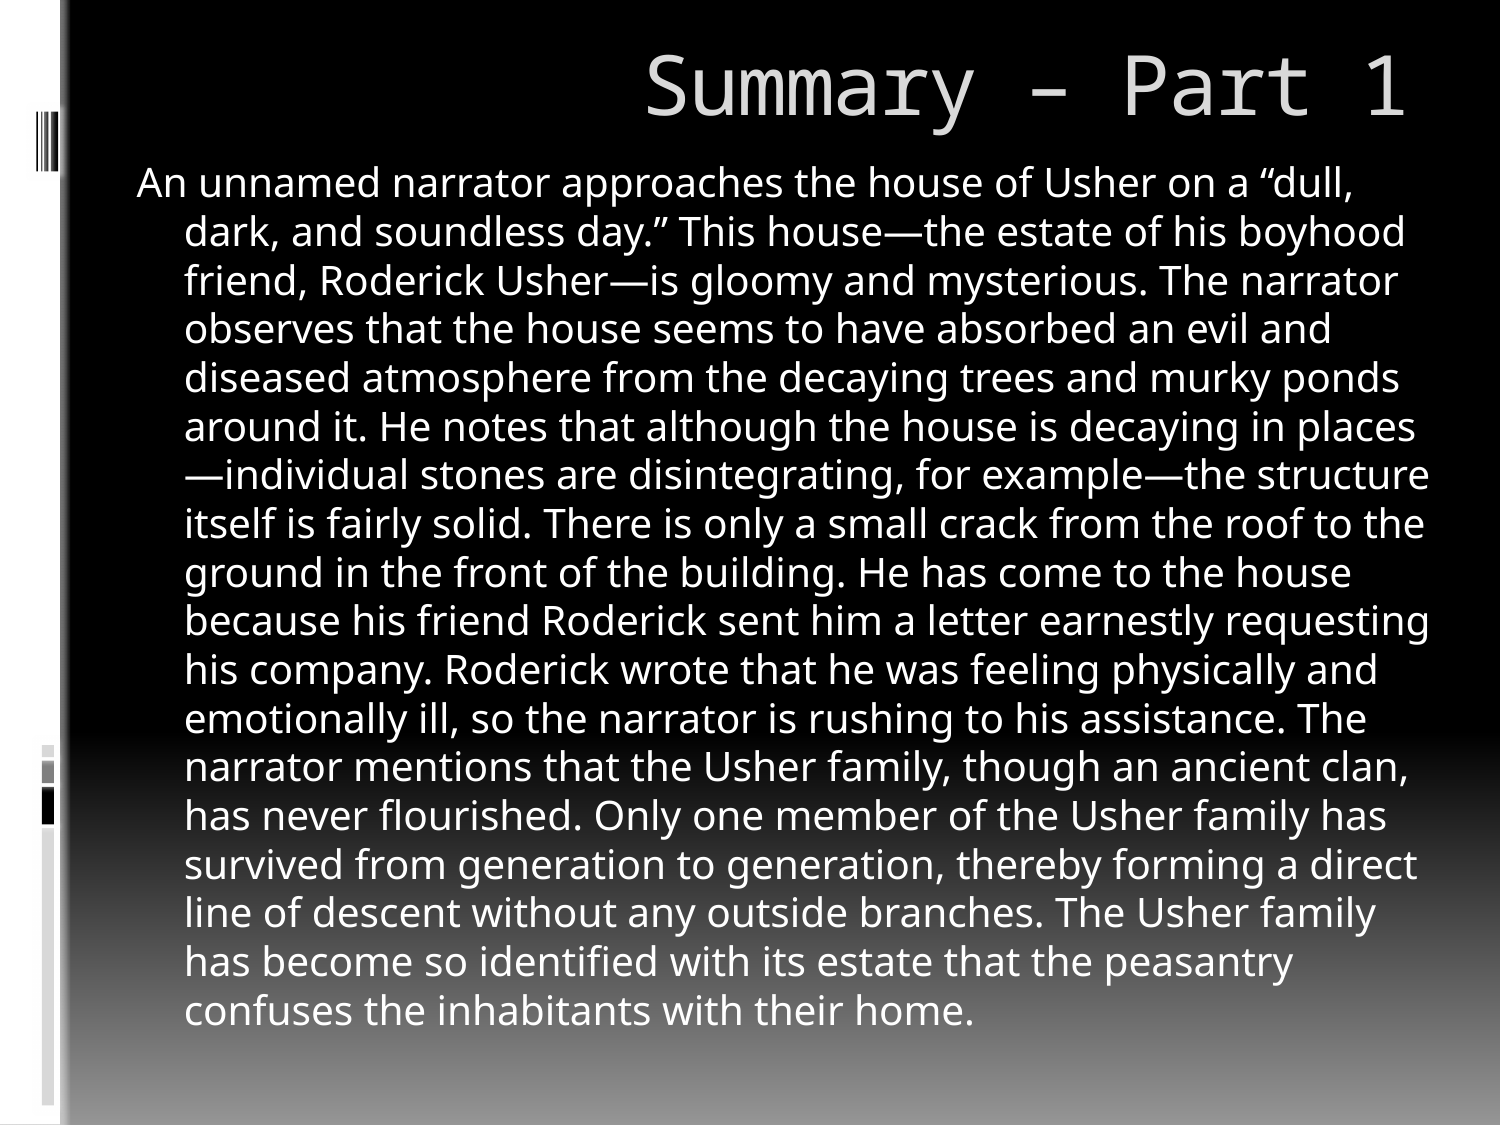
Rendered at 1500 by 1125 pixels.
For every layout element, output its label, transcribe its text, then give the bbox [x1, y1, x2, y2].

list An unnamed narrator approaches the house of Usher on a “dull, dark, and soundless day.” This house—the estate of his boyhood friend, Roderick Usher—is gloomy and mysterious. The narrator observes that the house seems to have absorbed an evil and diseased atmosphere from the decaying trees and murky ponds around it. He notes that although the house is decaying in places—individual stones are disintegrating, for example—the structure itself is fairly solid. There is only a small crack from the roof to the ground in the front of the building. He has come to the house because his friend Roderick sent him a letter earnestly requesting his company. Roderick wrote that he was feeling physically and emotionally ill, so the narrator is rushing to his assistance. The narrator mentions that the Usher family, though an ancient clan, has never flourished. Only one member of the Usher family has survived from generation to generation, thereby forming a direct line of descent without any outside branches. The Usher family has become so identified with its estate that the peasantry confuses the inhabitants with their home. [112, 149, 1463, 1088]
title Summary – Part 1 [150, 24, 1425, 116]
